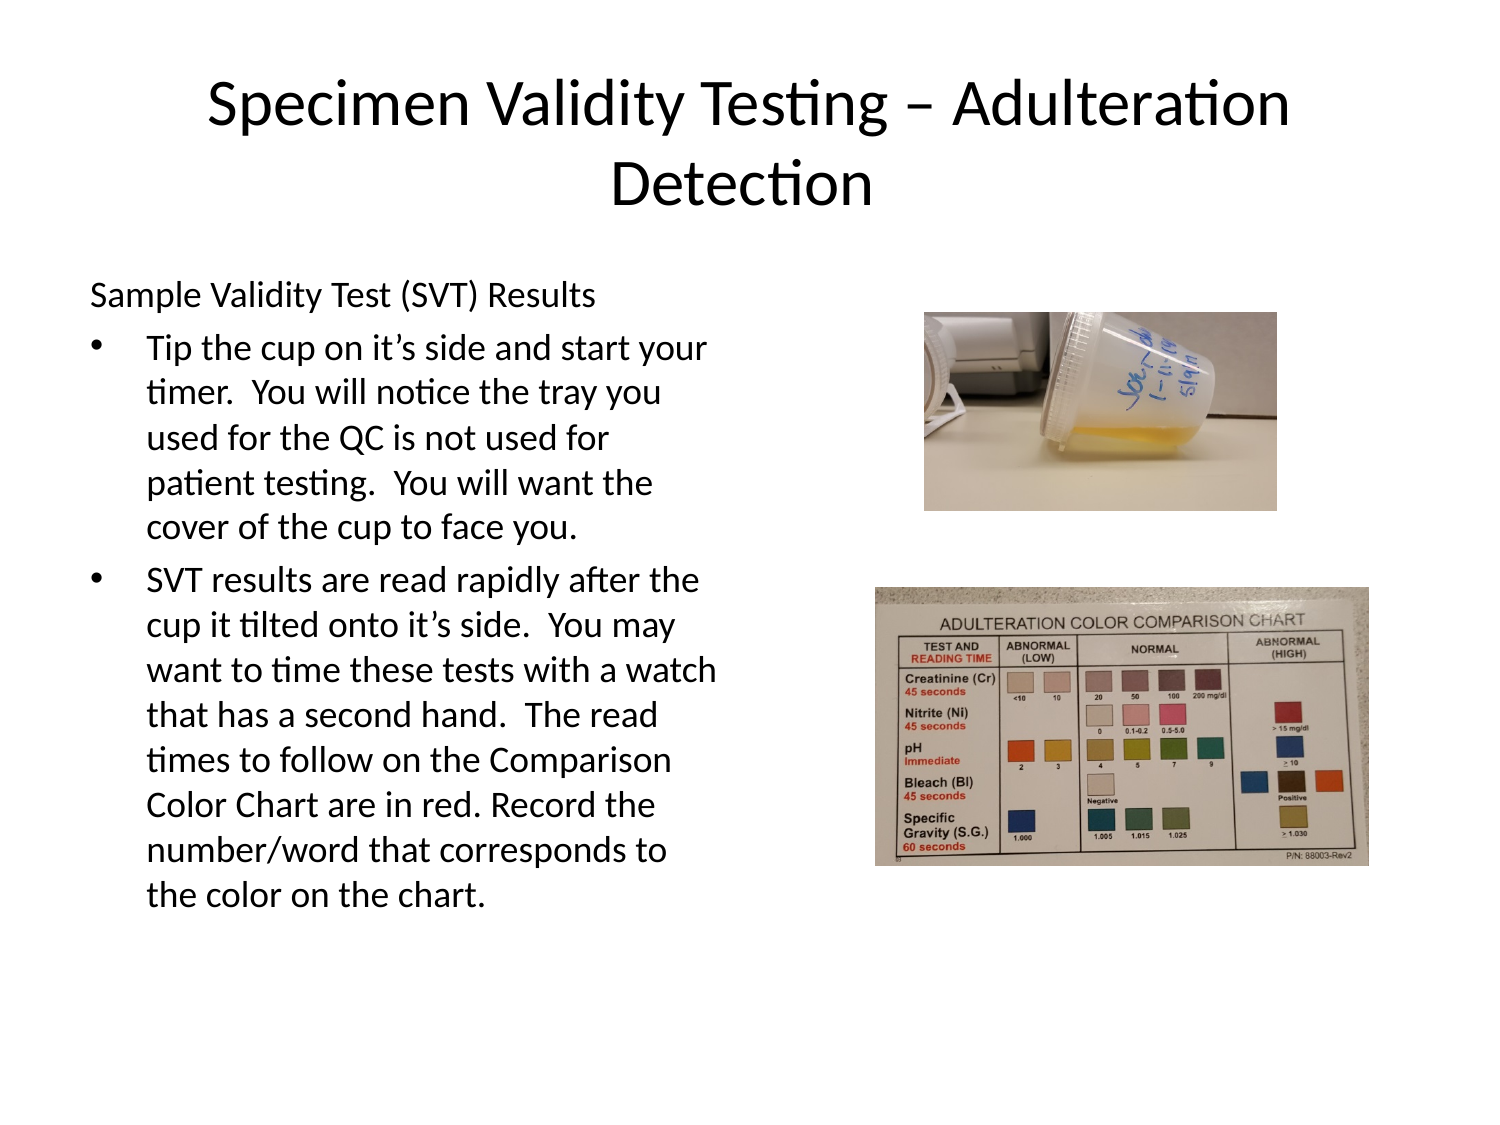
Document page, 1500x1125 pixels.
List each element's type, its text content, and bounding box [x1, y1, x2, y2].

list Sample Validity Test (SVT) Results Tip the cup on it’s side and start your timer. You will notice the tray you used for the QC is not used for patient testing. You will want the cover of the cup to face you. SVT results are read rapidly after the cup it tilted onto it’s side. You may want to time these tests with a watch that has a second hand. The read times to follow on the Comparison Color Chart are in red. Record the number/word that corresponds to the color on the chart. [75, 262, 738, 1005]
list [924, 312, 1277, 511]
picture [874, 587, 1369, 866]
title Specimen Validity Testing – Adulteration Detection [75, 45, 1425, 233]
